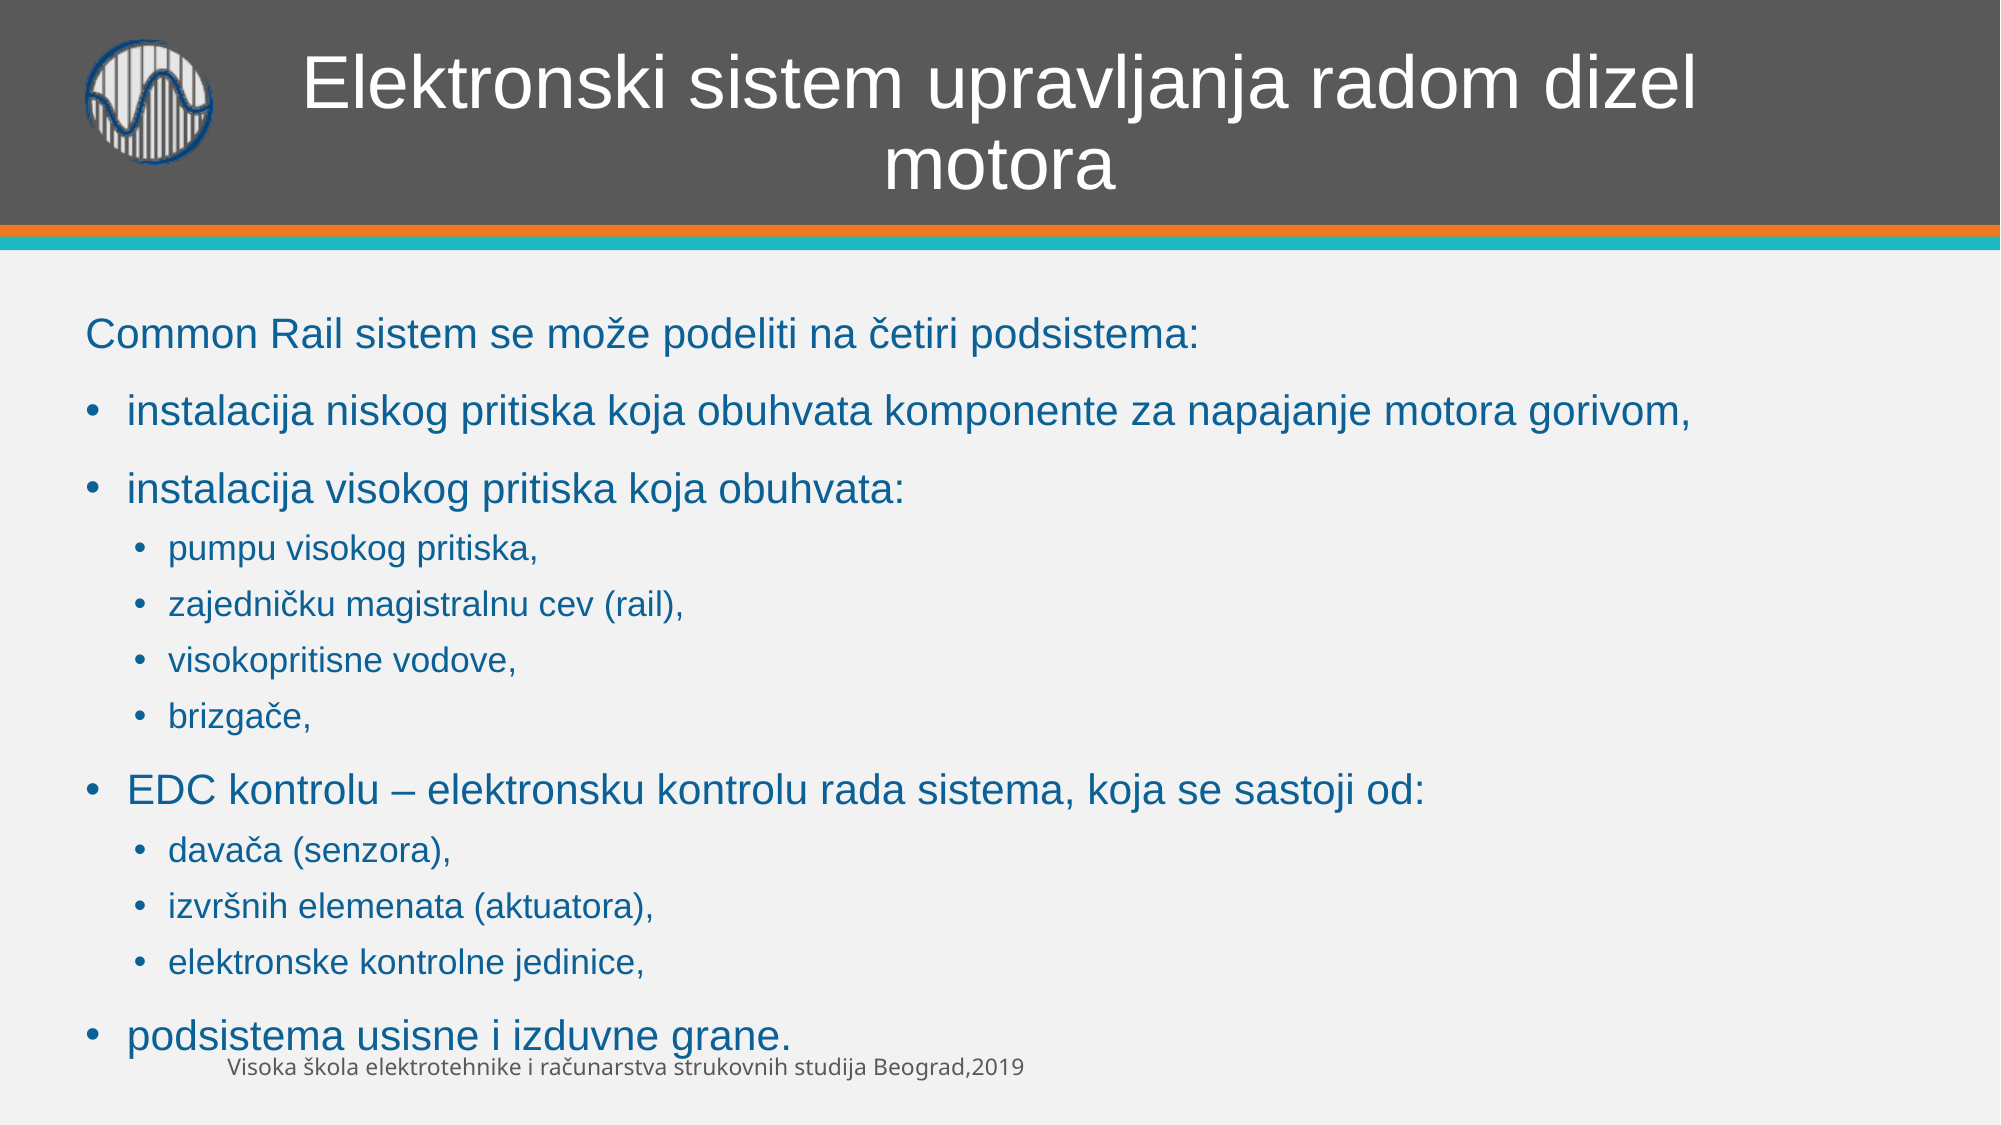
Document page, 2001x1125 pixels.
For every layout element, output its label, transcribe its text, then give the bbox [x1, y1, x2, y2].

title Elektronski sistem upravljanja radom dizel motora [212, 127, 1788, 214]
list Common Rail sistem se može podeliti na četiri podsistema: instalacija niskog pritiska koja obuhvata komponente za napajanje motora gorivom, instalacija visokog pritiska koja obuhvata: pumpu visokog pritiska, zajedničku magistralnu cev (rail), visokopritisne vodove, brizgače, EDC kontrolu – elektronsku kontrolu rada sistema, koja se sastoji od: davača (senzora), izvršnih elemenata (aktuatora), elektronske kontrolne jedinice, podsistema usisne i izduvne grane. [70, 304, 1899, 1069]
footer Visoka škola elektrotehnike i računarstva strukovnih studija Beograd,2019 [212, 1069, 1237, 1091]
picture [85, 39, 213, 165]
